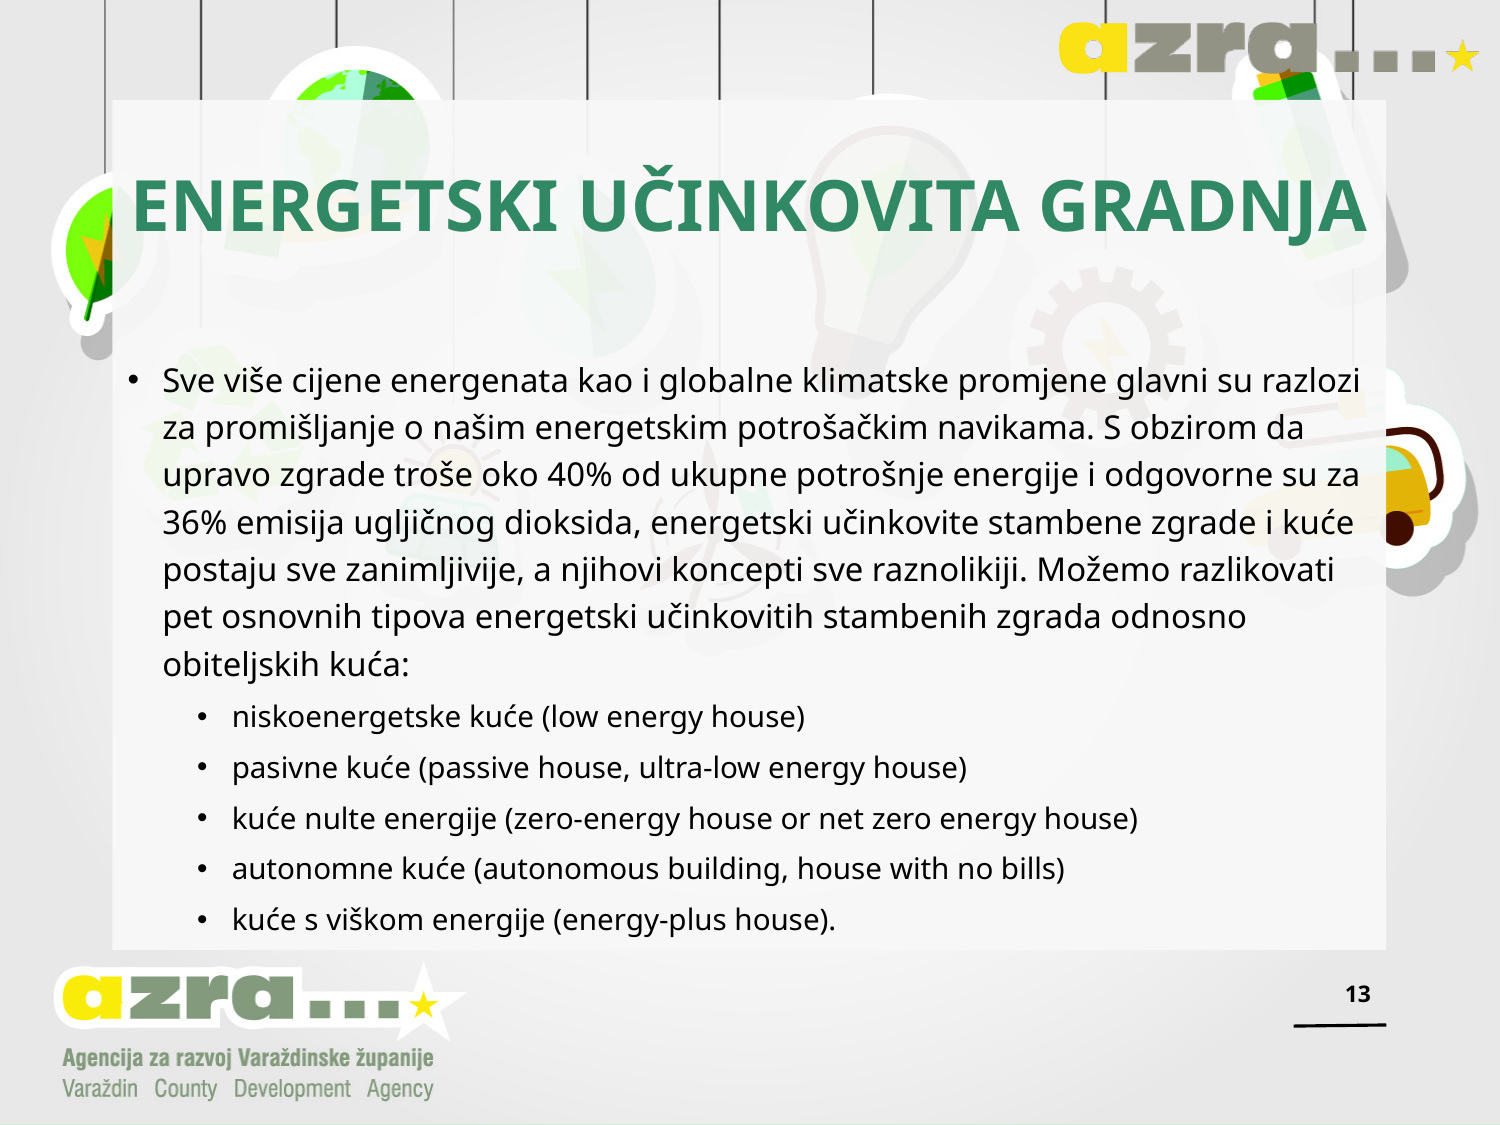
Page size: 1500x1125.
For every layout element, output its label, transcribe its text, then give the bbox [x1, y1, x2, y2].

title Energetski učinkovita gradnja [112, 99, 1387, 318]
picture [0, 0, 1500, 1125]
list Sve više cijene energenata kao i globalne klimatske promjene glavni su razlozi za promišljanje o našim energetskim potrošačkim navikama. S obzirom da upravo zgrade troše oko 40% od ukupne potrošnje energije i odgovorne su za 36% emisija ugljičnog dioksida, energetski učinkovite stambene zgrade i kuće postaju sve zanimljivije, a njihovi koncepti sve raznolikiji. Možemo razlikovati pet osnovnih tipova energetski učinkovitih stambenih zgrada odnosno obiteljskih kuća: niskoenergetske kuće (low energy house) pasivne kuće (passive house, ultra-low energy house) kuće nulte energije (zero-energy house or net zero energy house) autonomne kuće (autonomous building, house with no bills) kuće s viškom energije (energy-plus house). [112, 343, 1387, 950]
slide_number 13 [1293, 965, 1387, 1025]
